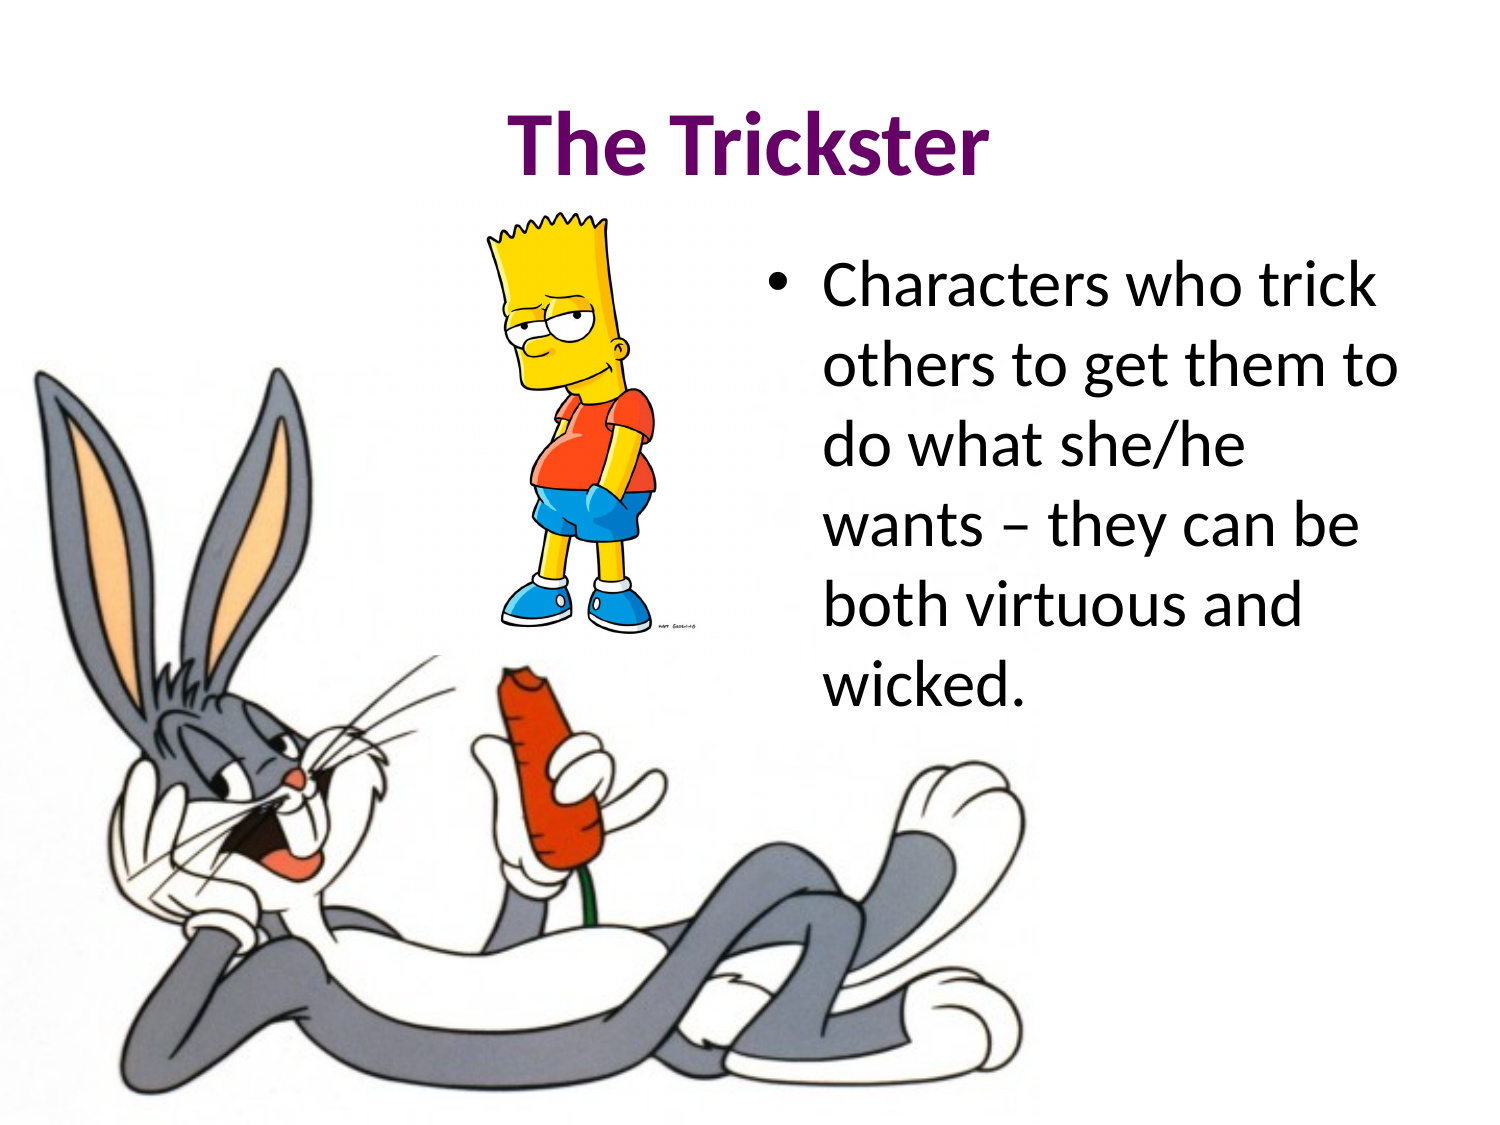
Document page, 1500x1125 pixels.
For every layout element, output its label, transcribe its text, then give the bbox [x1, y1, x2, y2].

list Characters who trick others to get them to do what she/he wants – they can be both virtuous and wicked. [757, 232, 1428, 975]
picture [0, 184, 1040, 1125]
title The Trickster [75, 45, 1425, 233]
